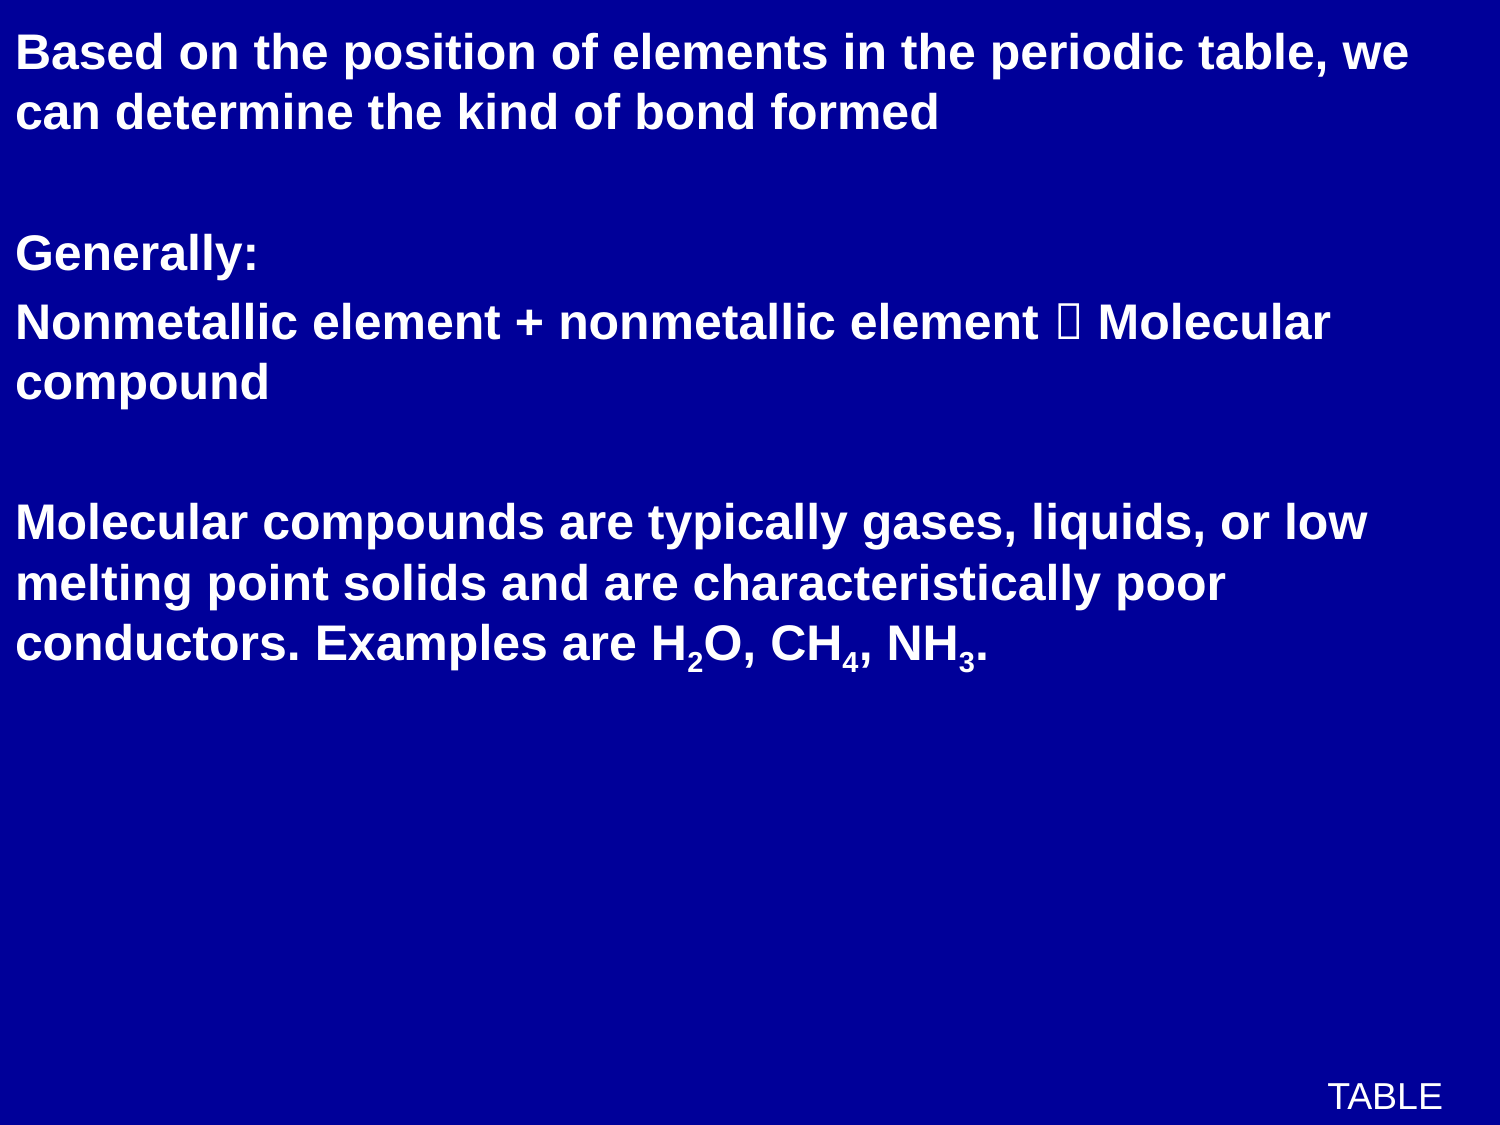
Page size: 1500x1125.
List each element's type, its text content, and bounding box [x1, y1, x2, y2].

subtitle Based on the position of elements in the periodic table, we can determine the kind of bond formed Generally: Nonmetallic element + nonmetallic element  Molecular compound Molecular compounds are typically gases, liquids, or low melting point solids and are characteristically poor conductors. Examples are H2O, CH4, NH3. [0, 12, 1500, 1100]
text_box TABLE [1312, 1064, 1475, 1125]
